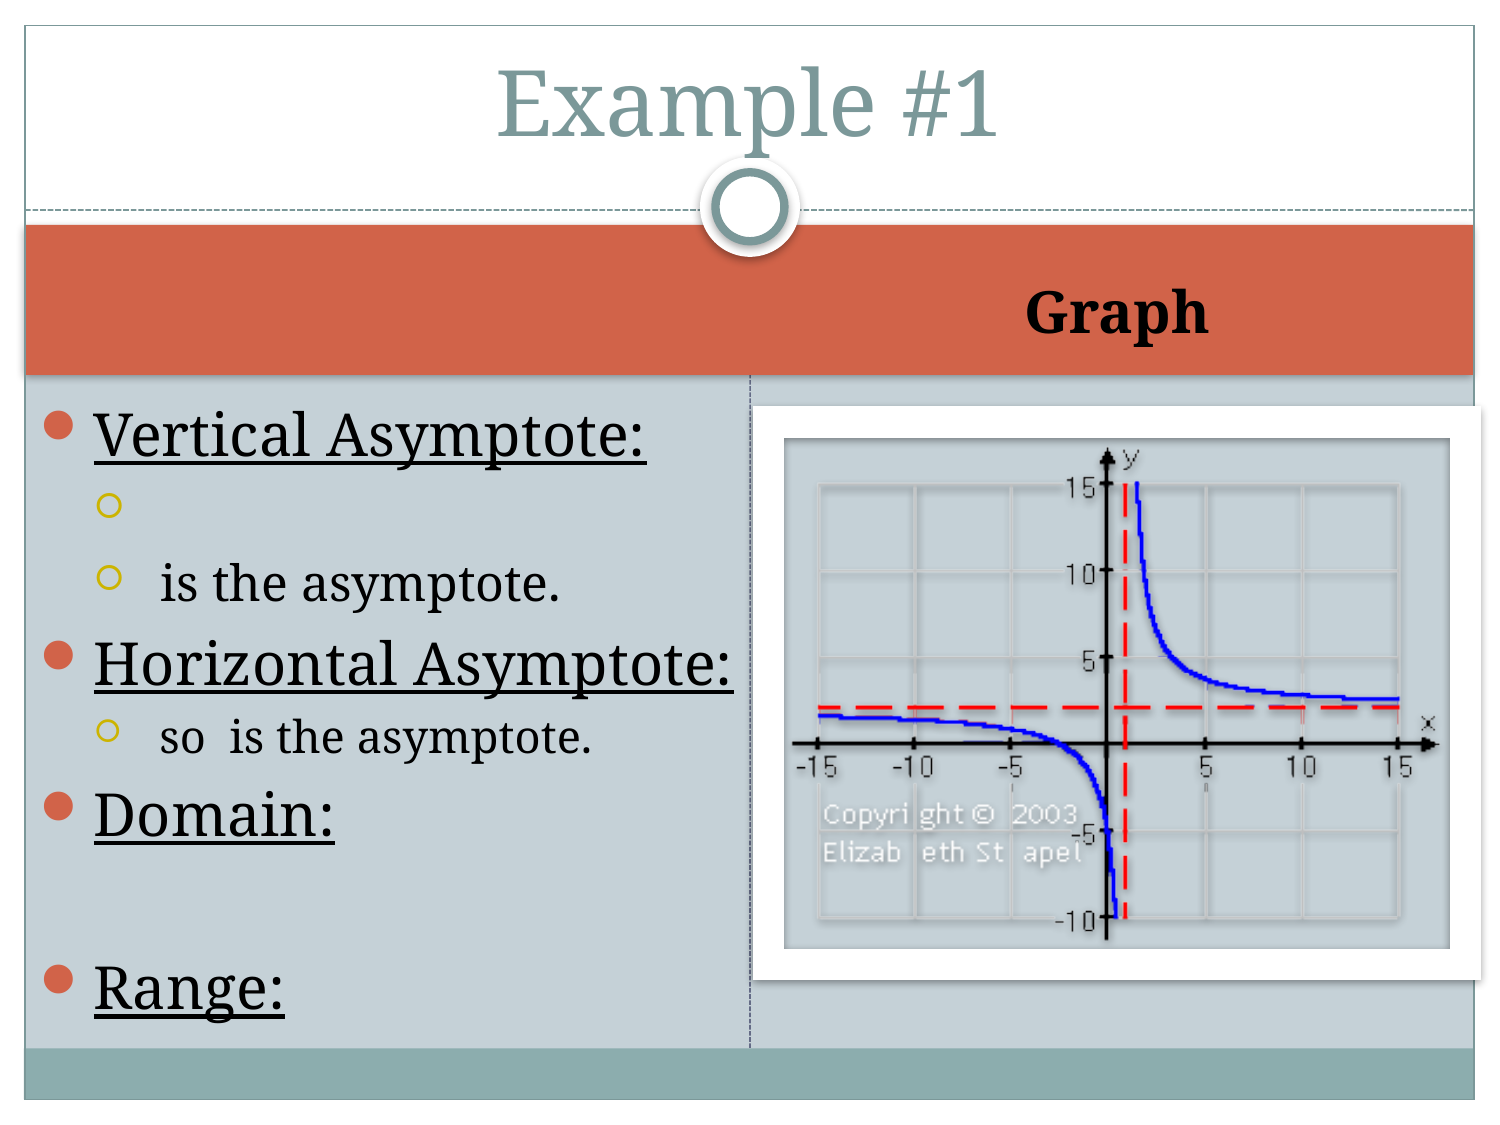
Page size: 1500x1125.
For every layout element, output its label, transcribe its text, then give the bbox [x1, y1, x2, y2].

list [783, 437, 1451, 950]
title Example #1 [49, 37, 1450, 162]
list Graph [785, 249, 1450, 371]
